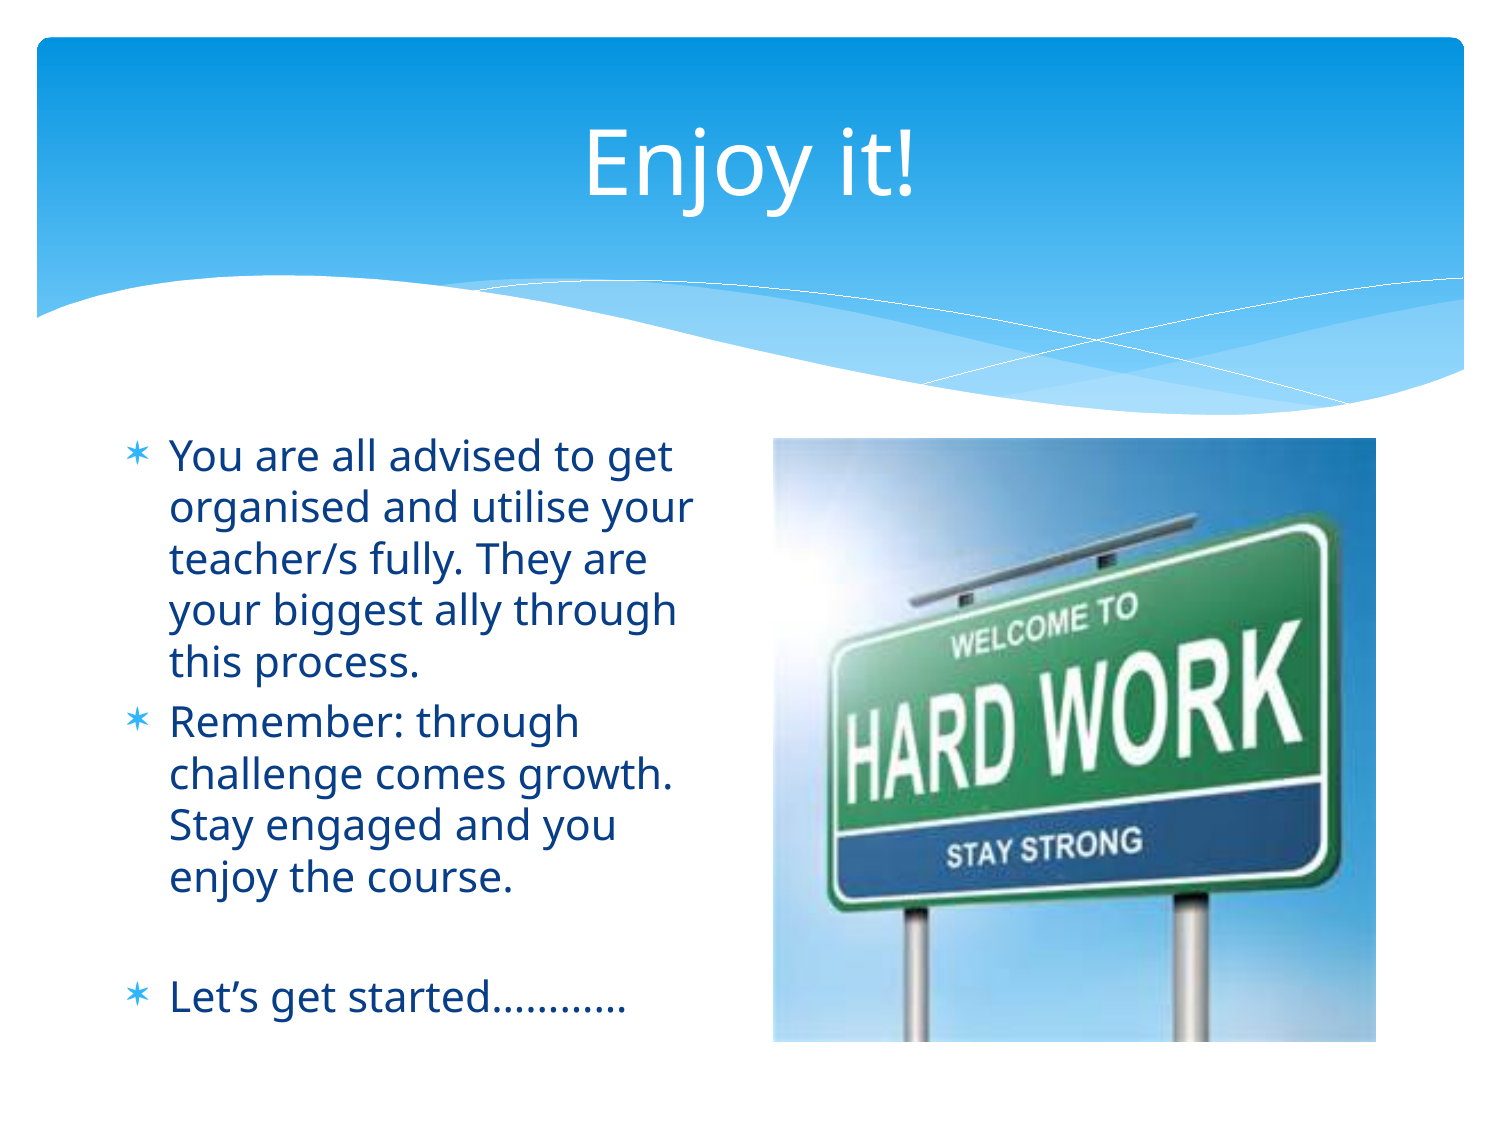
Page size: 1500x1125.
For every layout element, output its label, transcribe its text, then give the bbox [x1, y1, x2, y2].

list You are all advised to get organised and utilise your teacher/s fully. They are your biggest ally through this process. Remember: through challenge comes growth. Stay engaged and you enjoy the course. Let’s get started………… [112, 420, 750, 1042]
title Enjoy it! [75, 55, 1425, 261]
picture [773, 438, 1377, 1042]
